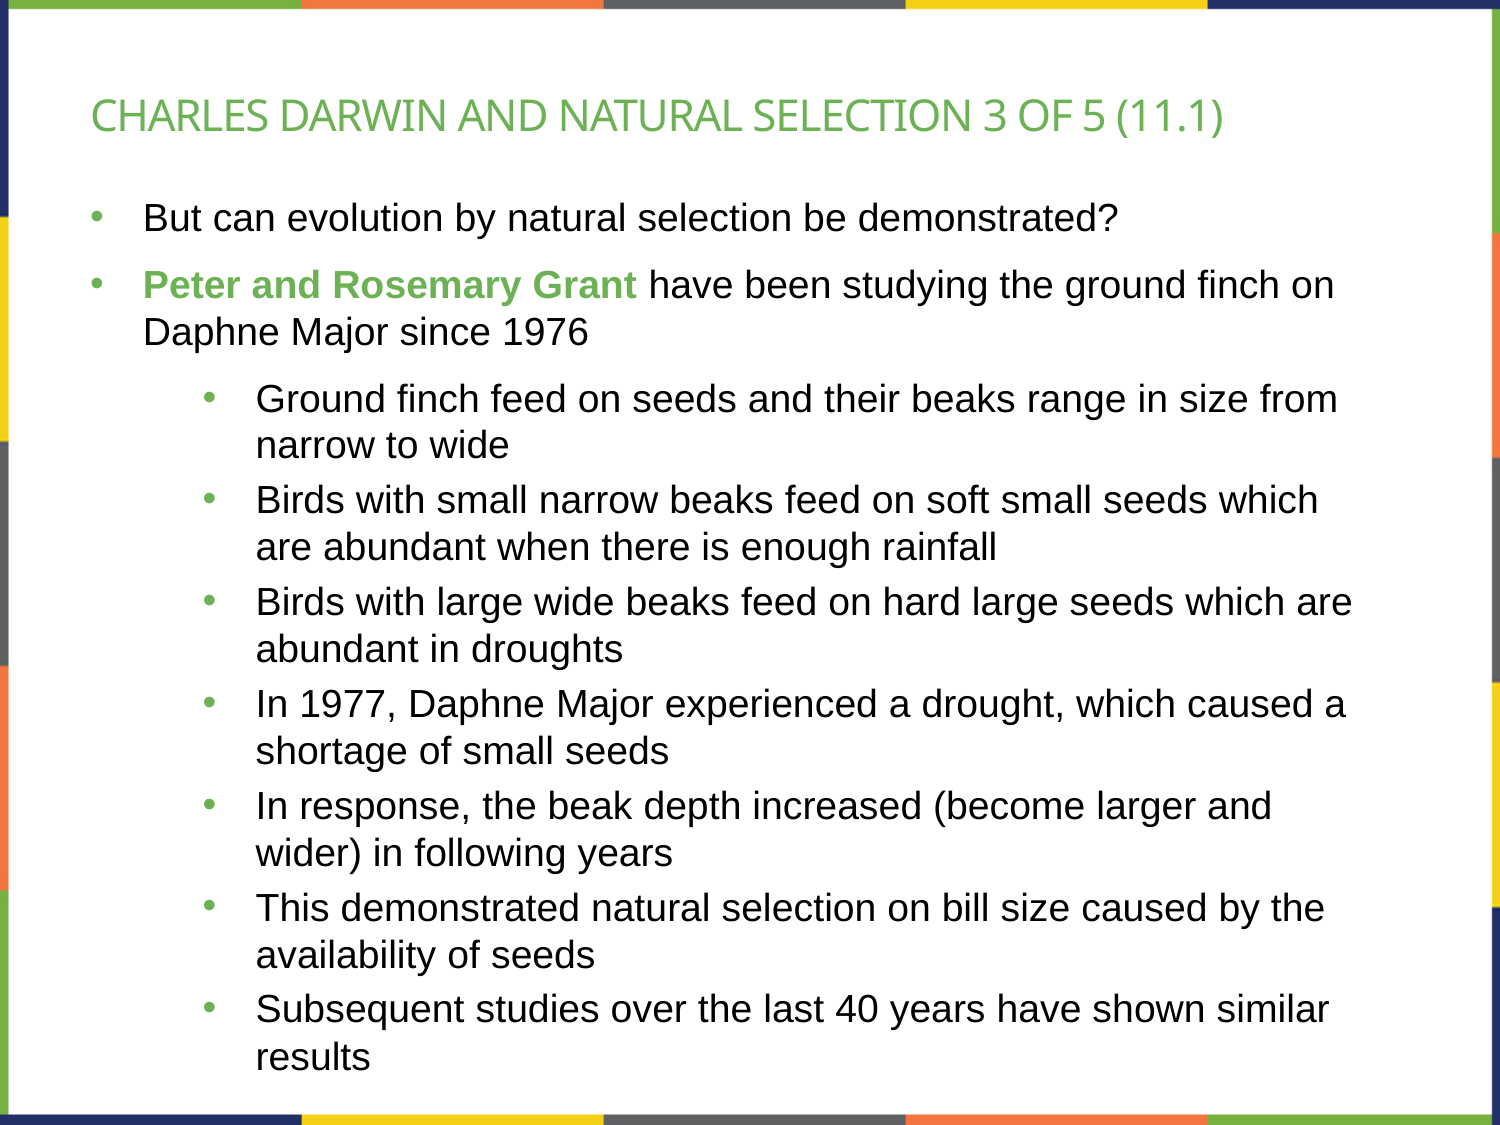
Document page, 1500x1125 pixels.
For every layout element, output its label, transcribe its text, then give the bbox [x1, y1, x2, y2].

title Charles Darwin and natural selection 3 of 5 (11.1) [75, 39, 1398, 148]
picture [0, 0, 1500, 1125]
list But can evolution by natural selection be demonstrated? Peter and Rosemary Grant have been studying the ground finch on Daphne Major since 1976 Ground finch feed on seeds and their beaks range in size from narrow to wide Birds with small narrow beaks feed on soft small seeds which are abundant when there is enough rainfall Birds with large wide beaks feed on hard large seeds which are abundant in droughts In 1977, Daphne Major experienced a drought, which caused a shortage of small seeds In response, the beak depth increased (become larger and wider) in following years This demonstrated natural selection on bill size caused by the availability of seeds Subsequent studies over the last 40 years have shown similar results [75, 185, 1398, 1086]
